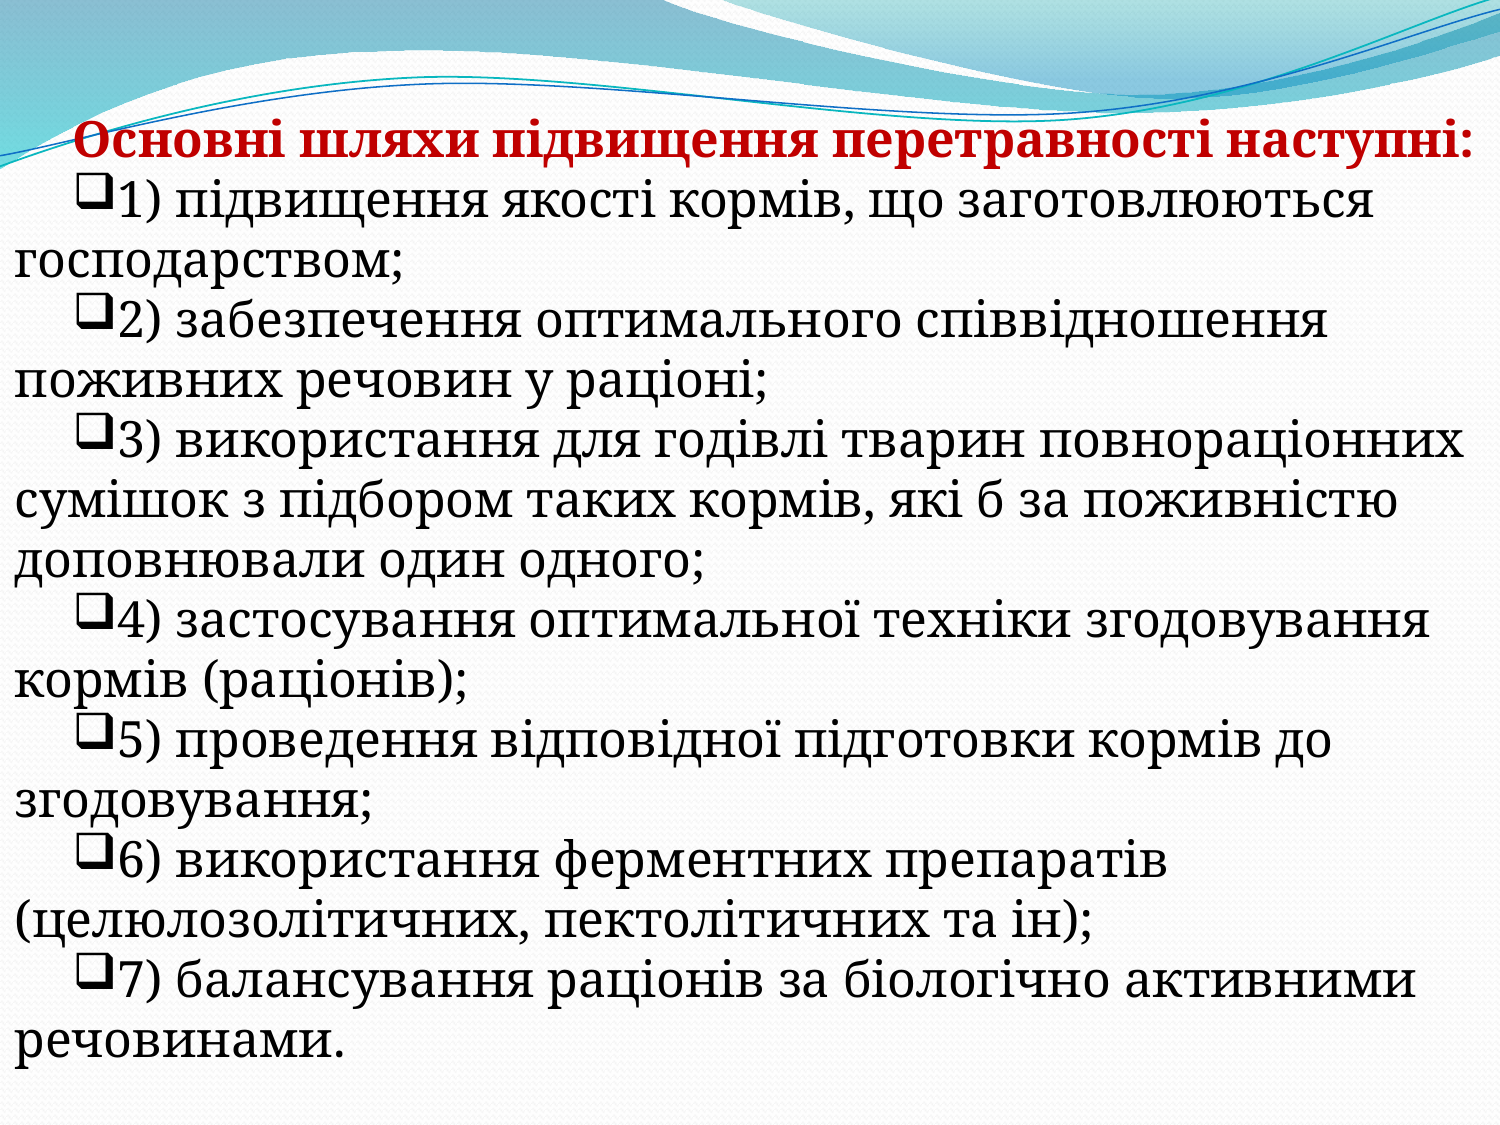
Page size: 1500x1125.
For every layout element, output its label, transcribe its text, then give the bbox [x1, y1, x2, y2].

text_box Основні шляхи підвищення перетравності наступні: 1) підвищення якості кормів, що заготовлюються господарством; 2) забезпечення оптимального співвідношення поживних речовин у раціоні; 3) використання для годівлі тварин повнораціонних сумішок з підбором таких кормів, які б за поживністю доповнювали один одного; 4) застосування оптимальної техніки згодовування кормів (раціонів); 5) проведення відповідної підготовки кормів до згодовування; 6) використання ферментних препаратів (целюлозолітичних, пектолітичних та ін); 7) балансування раціонів за біологічно активними речовинами. [0, 100, 1500, 1076]
